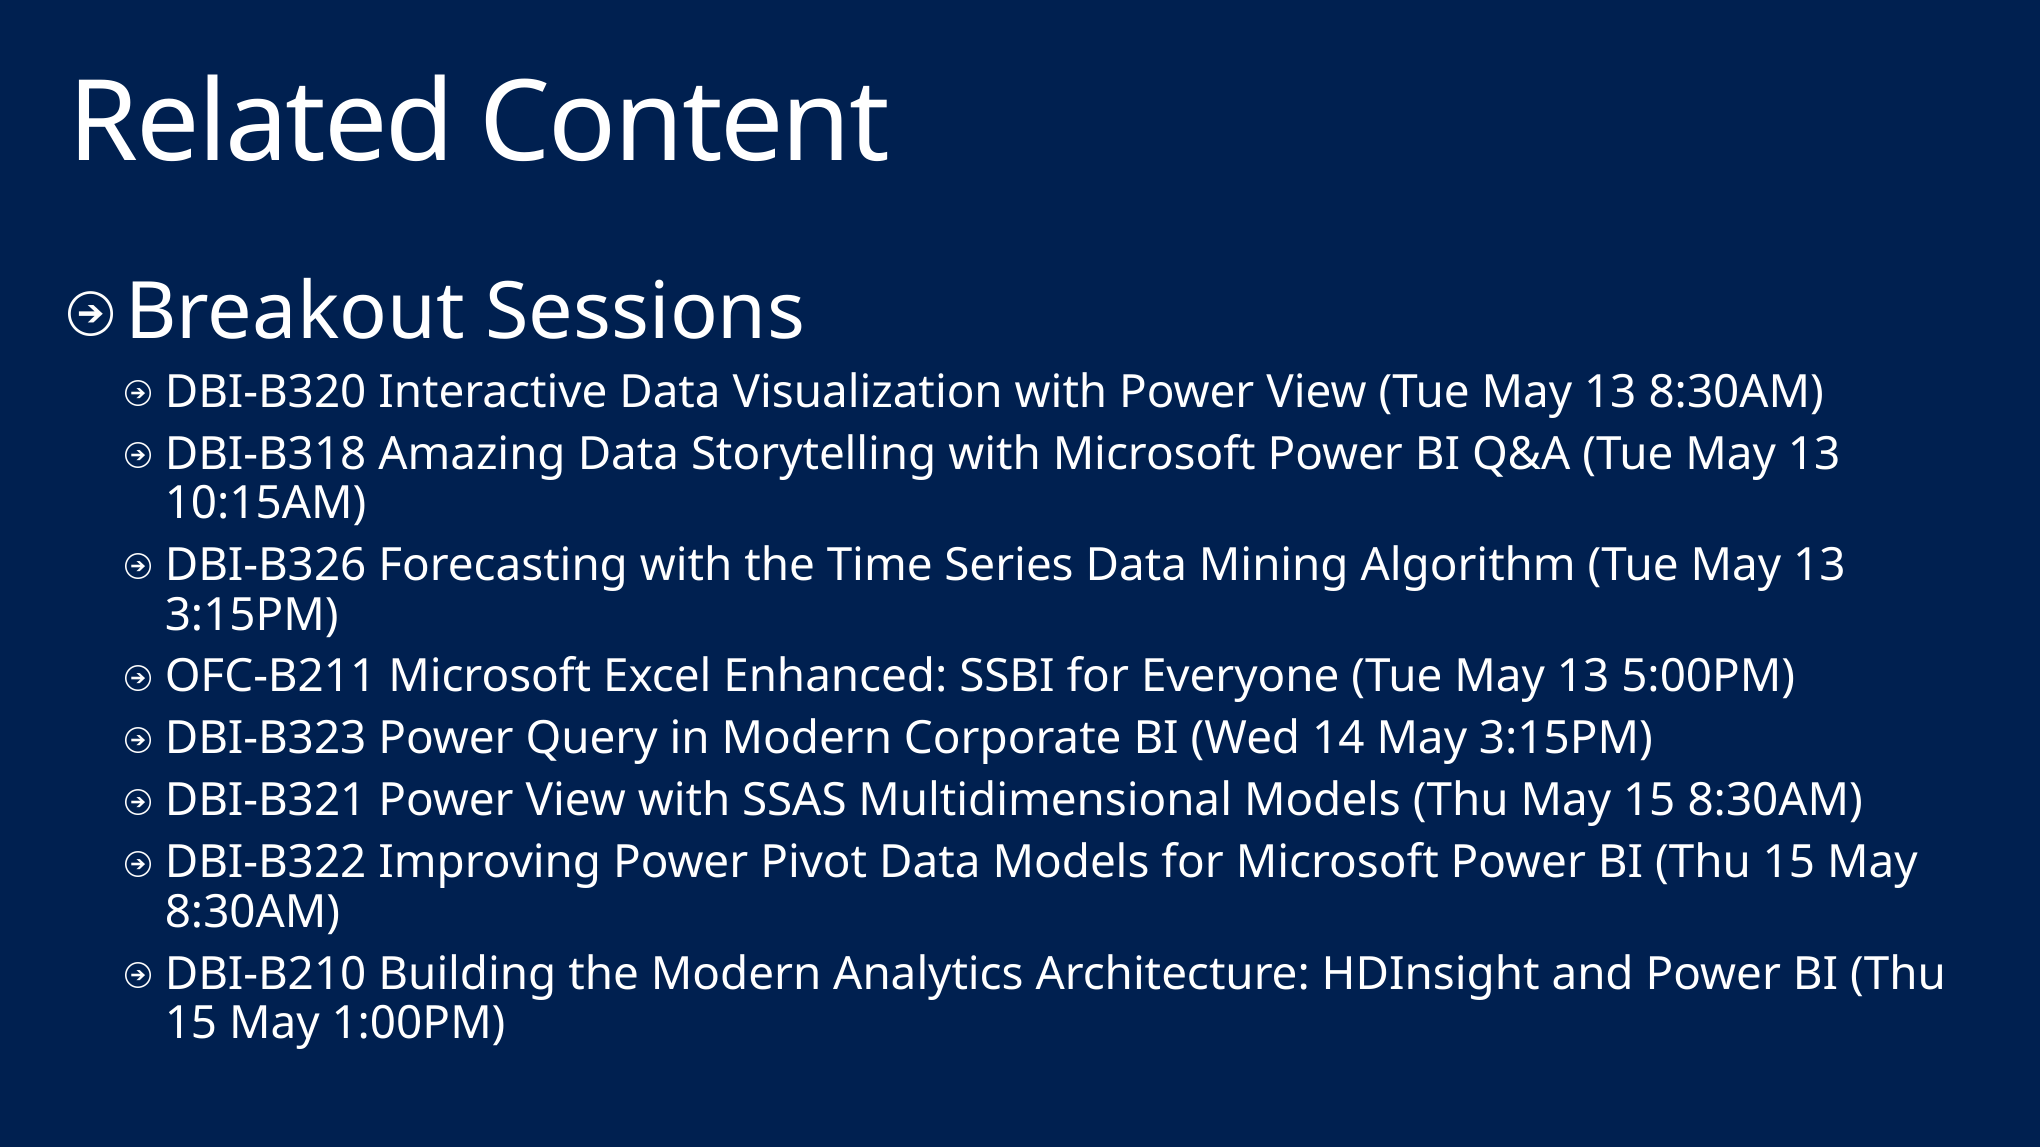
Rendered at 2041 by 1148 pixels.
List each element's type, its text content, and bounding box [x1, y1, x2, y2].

picture [68, 279, 125, 336]
text_box Breakout Sessions DBI-B320 Interactive Data Visualization with Power View (Tue May 13 8:30AM) DBI-B318 Amazing Data Storytelling with Microsoft Power BI Q&A (Tue May 13 10:15AM) DBI-B326 Forecasting with the Time Series Data Mining Algorithm (Tue May 13 3:15PM) OFC-B211 Microsoft Excel Enhanced: SSBI for Everyone (Tue May 13 5:00PM) DBI-B323 Power Query in Modern Corporate BI (Wed 14 May 3:15PM) DBI-B321 Power View with SSAS Multidimensional Models (Thu May 15 8:30AM) DBI-B322 Improving Power Pivot Data Models for Microsoft Power BI (Thu 15 May 8:30AM) DBI-B210 Building the Modern Analytics Architecture: HDInsight and Power BI (Thu 15 May 1:00PM) [45, 254, 2025, 1064]
picture [125, 720, 158, 753]
picture [125, 658, 158, 691]
picture [125, 435, 158, 468]
picture [125, 373, 158, 406]
picture [125, 546, 158, 579]
picture [125, 955, 158, 988]
title Related Content [45, 48, 1996, 199]
picture [125, 782, 158, 815]
picture [125, 844, 158, 877]
